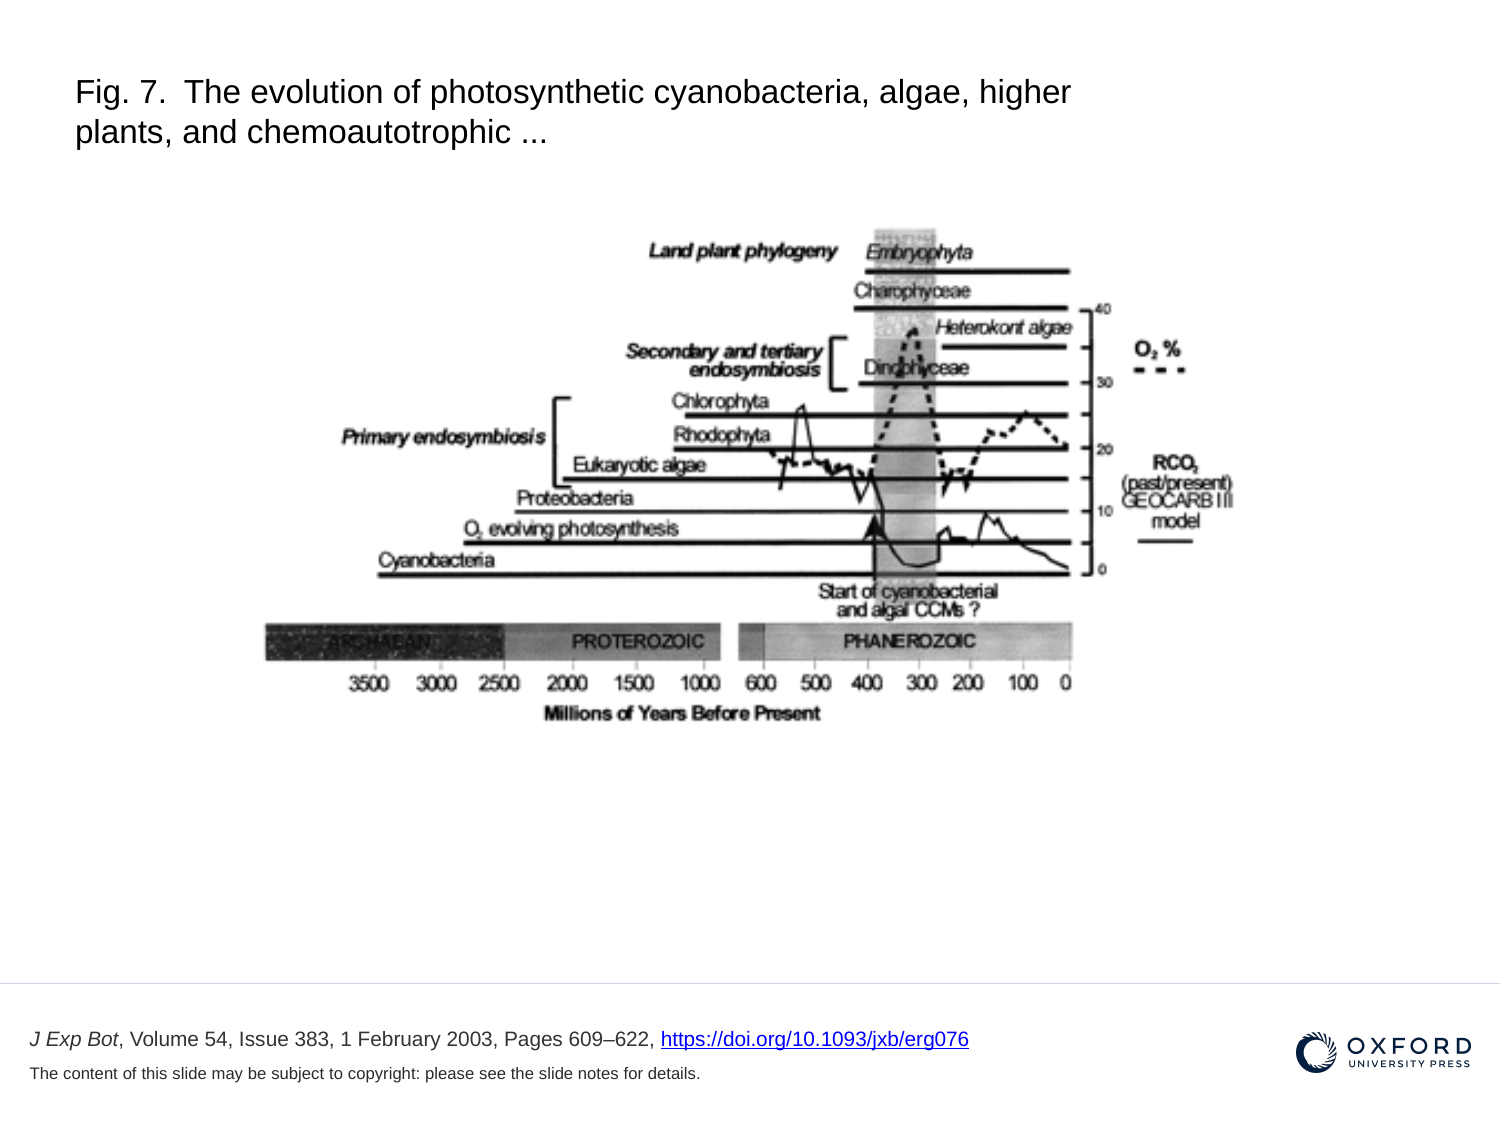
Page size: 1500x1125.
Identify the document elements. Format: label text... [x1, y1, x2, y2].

footer J Exp Bot, Volume 54, Issue 383, 1 February 2003, Pages 609–622, https://doi.org/10.1093/jxb/erg076 The content of this slide may be subject to copyright: please see the slide notes for details. [0, 983, 1260, 1125]
title Fig. 7. The evolution of photosynthetic cyanobacteria, algae, higher plants, and chemoautotrophic ... [75, 69, 1078, 171]
picture [1296, 1032, 1471, 1073]
picture [262, 224, 1238, 728]
